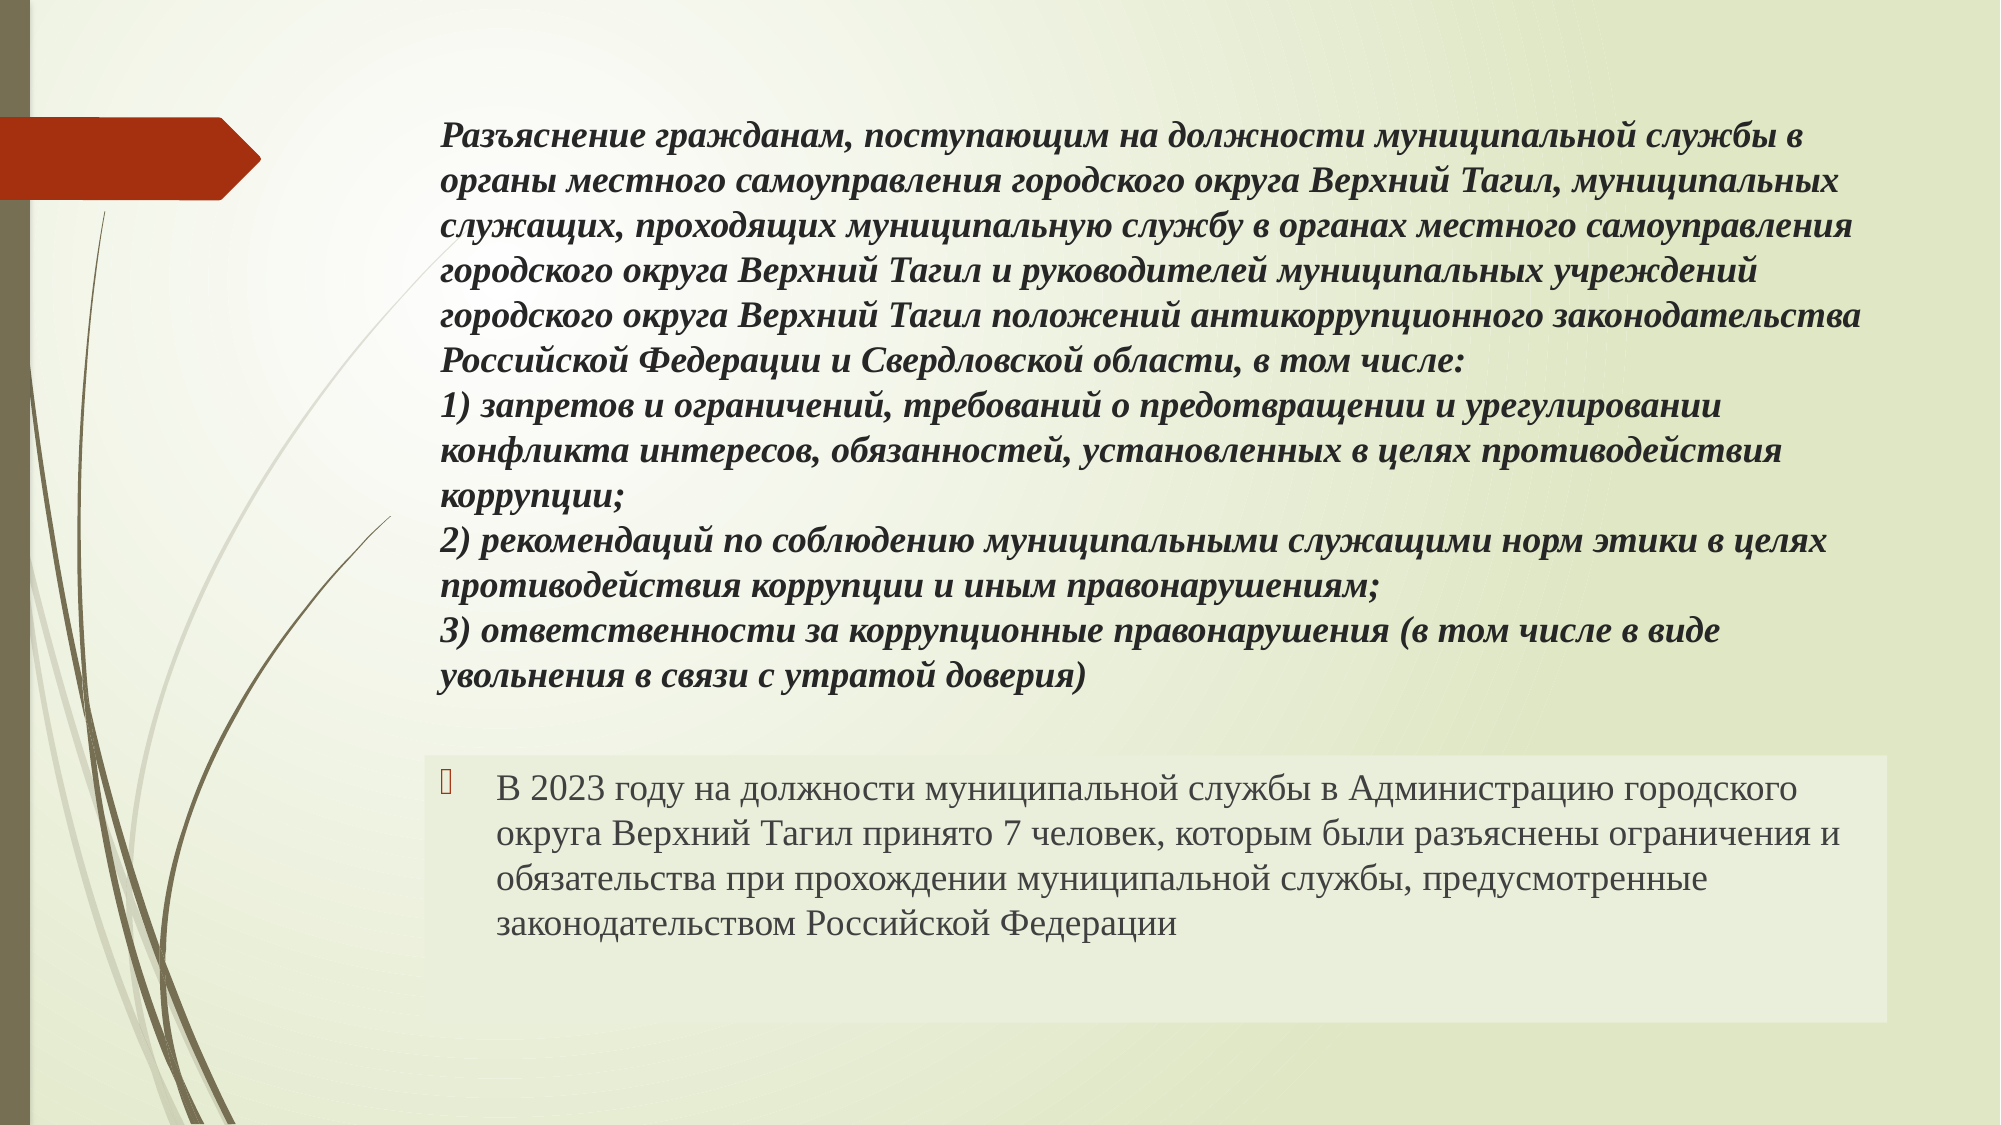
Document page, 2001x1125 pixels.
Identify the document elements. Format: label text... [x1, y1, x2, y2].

title Разъяснение гражданам, поступающим на должности муниципальной службы в органы местного самоуправления городского округа Верхний Тагил, муниципальных служащих, проходящих муниципальную службу в органах местного самоуправления городского округа Верхний Тагил и руководителей муниципальных учреждений городского округа Верхний Тагил положений антикоррупционного законодательства Российской Федерации и Свердловской области, в том числе: 1) запретов и ограничений, требований о предотвращении и урегулировании конфликта интересов, обязанностей, установленных в целях противодействия коррупции; 2) рекомендаций по соблюдению муниципальными служащими норм этики в целях противодействия коррупции и иным правонарушениям; 3) ответственности за коррупционные правонарушения (в том числе в виде увольнения в связи с утратой доверия) [425, 102, 1888, 313]
list В 2023 году на должности муниципальной службы в Администрацию городского округа Верхний Тагил принято 7 человек, которым были разъяснены ограничения и обязательства при прохождении муниципальной службы, предусмотренные законодательством Российской Федерации [424, 755, 1888, 1023]
